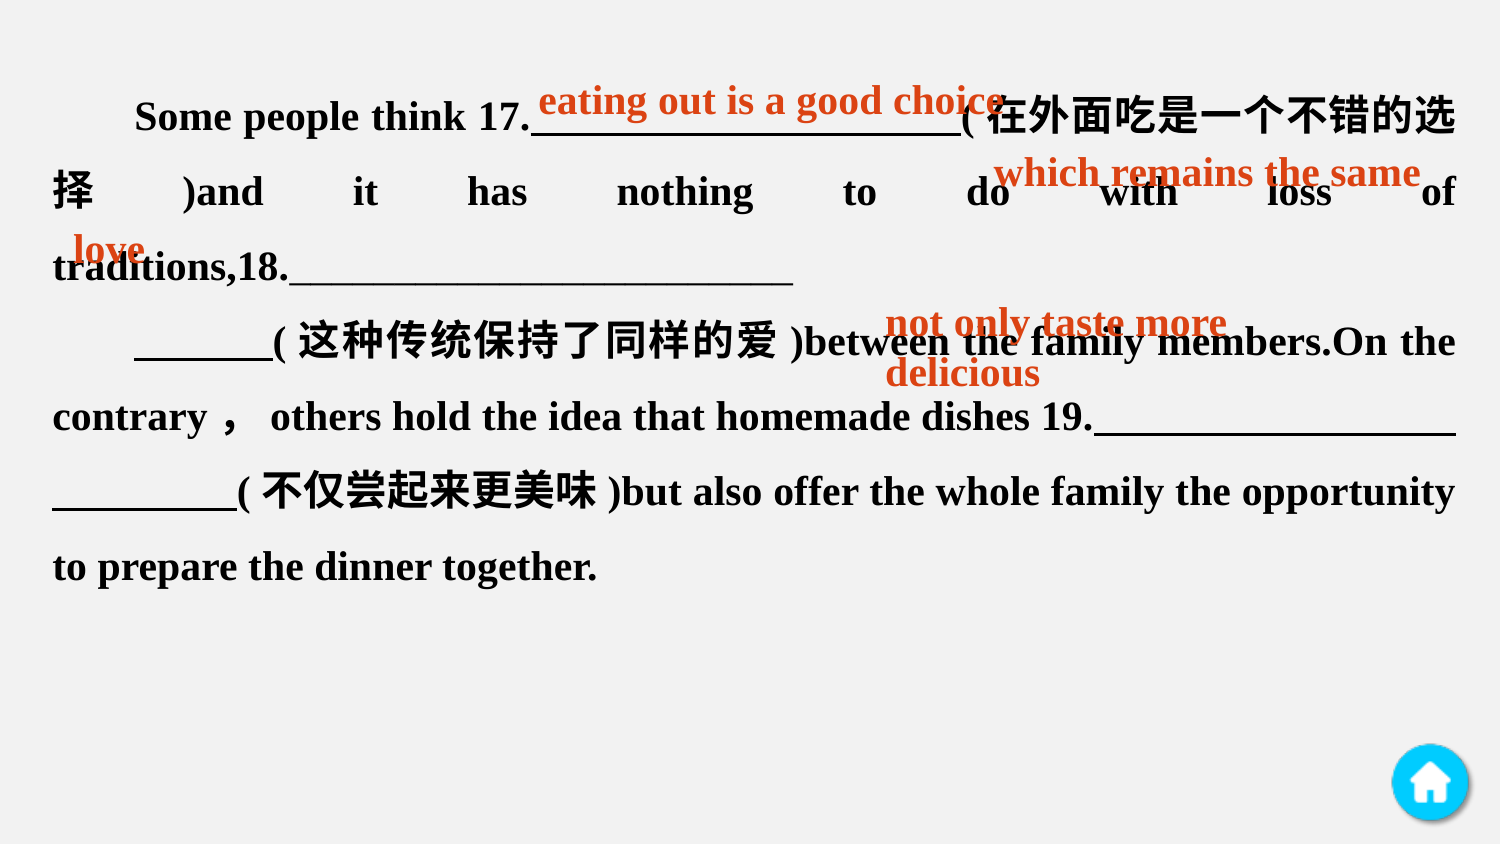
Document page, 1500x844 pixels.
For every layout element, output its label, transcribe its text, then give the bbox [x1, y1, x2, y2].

text_box love [61, 216, 183, 278]
text_box not only taste more delicious [874, 288, 1398, 401]
text_box eating out is a good choice [527, 67, 1043, 129]
text_box Some people think 17. (在外面吃是一个不错的选择)and it has nothing to do with loss of traditions,18.________________________ (这种传统保持了同样的爱)between the family members.On the contrary，others hold the idea that homemade dishes 19. (不仅尝起来更美味)but also offer the whole family the opportunity to prepare the dinner together. [41, 58, 1468, 615]
picture [1389, 741, 1478, 830]
text_box which remains the same [982, 139, 1433, 201]
